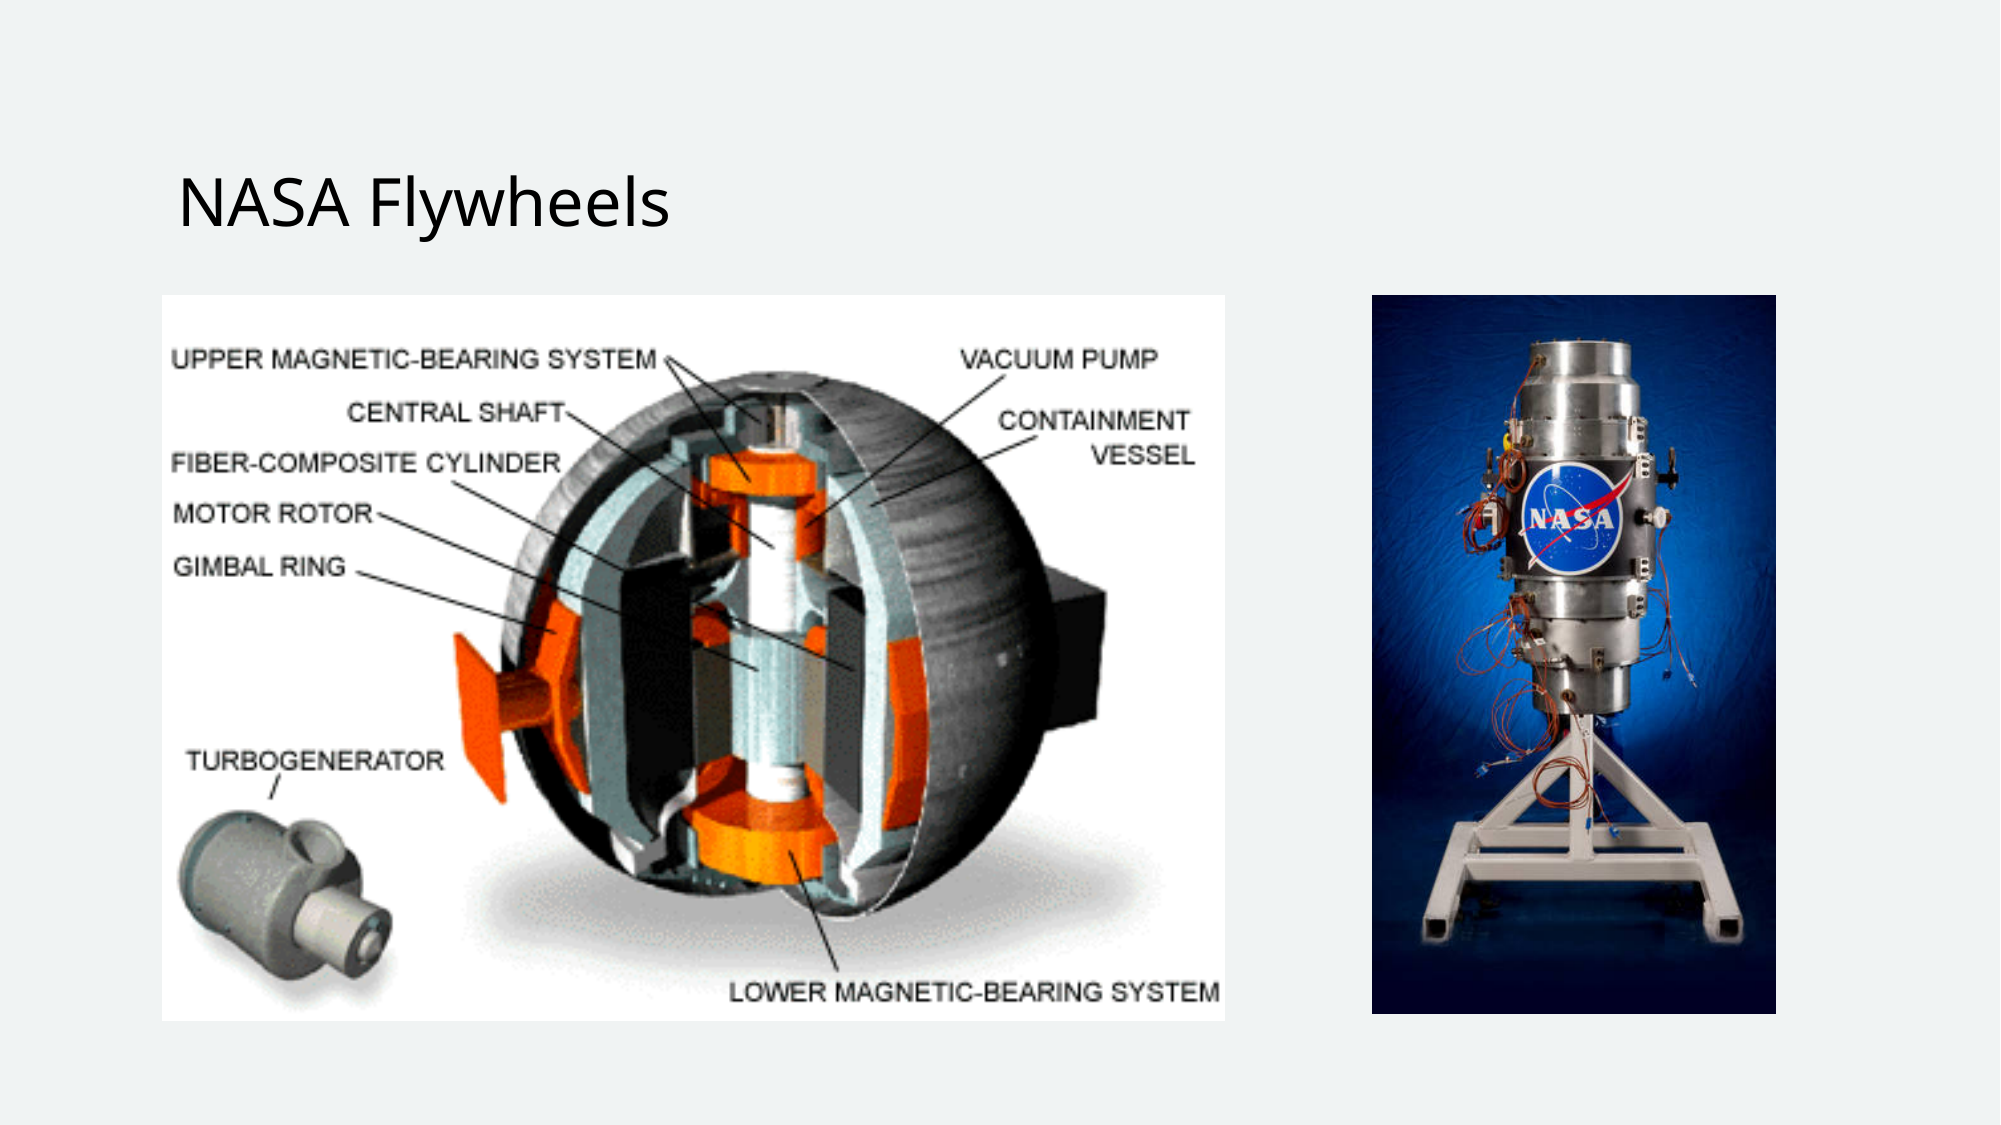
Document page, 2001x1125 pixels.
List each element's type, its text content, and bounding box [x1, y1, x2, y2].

title NASA Flywheels [162, 64, 1838, 248]
picture [162, 295, 1225, 1021]
picture [1372, 295, 1777, 1015]
